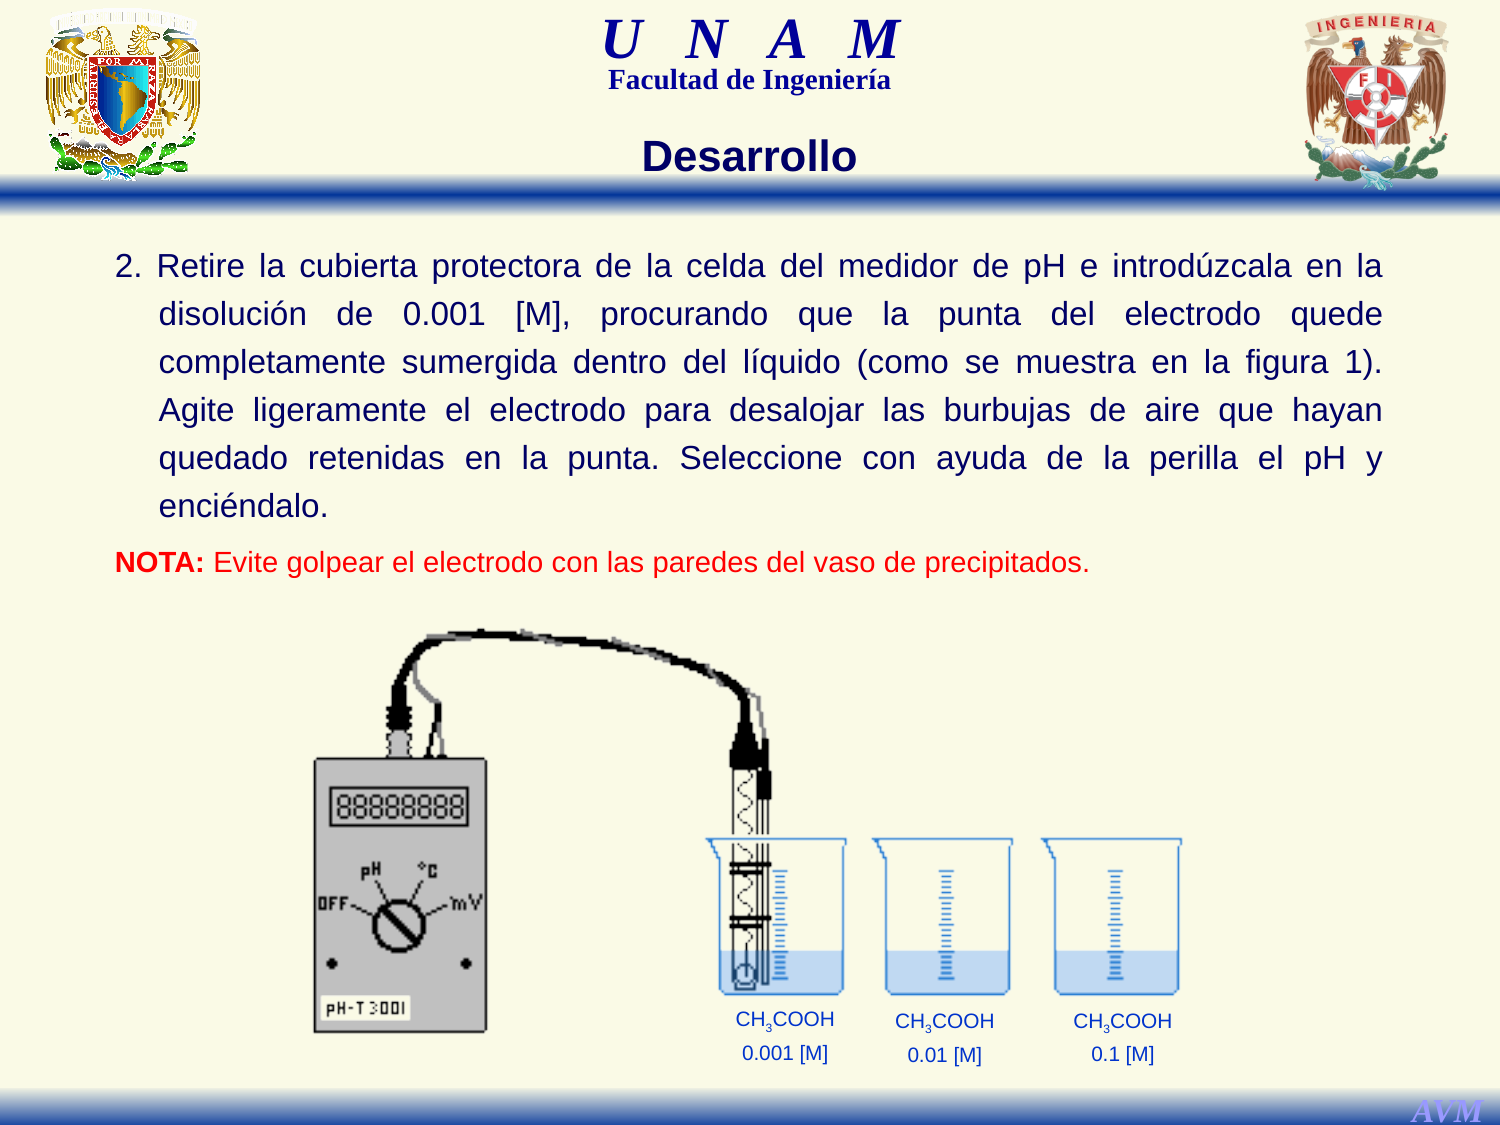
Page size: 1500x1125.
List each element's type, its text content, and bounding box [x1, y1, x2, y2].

picture [46, 8, 200, 181]
picture [1299, 5, 1453, 198]
text_box Desarrollo [626, 119, 873, 188]
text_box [306, 621, 1213, 1071]
text_box 2. Retire la cubierta protectora de la celda del medidor de pH e introdúzcala en la disolución de 0.001 [M], procurando que la punta del electrodo quede completamente sumergida dentro del líquido (como se muestra en la figura 1). Agite ligeramente el electrodo para desalojar las burbujas de aire que hayan quedado retenidas en la punta. Seleccione con ayuda de la perilla el pH y enciéndalo. NOTA: Evite golpear el electrodo con las paredes del vaso de precipitados. [100, 228, 1400, 586]
